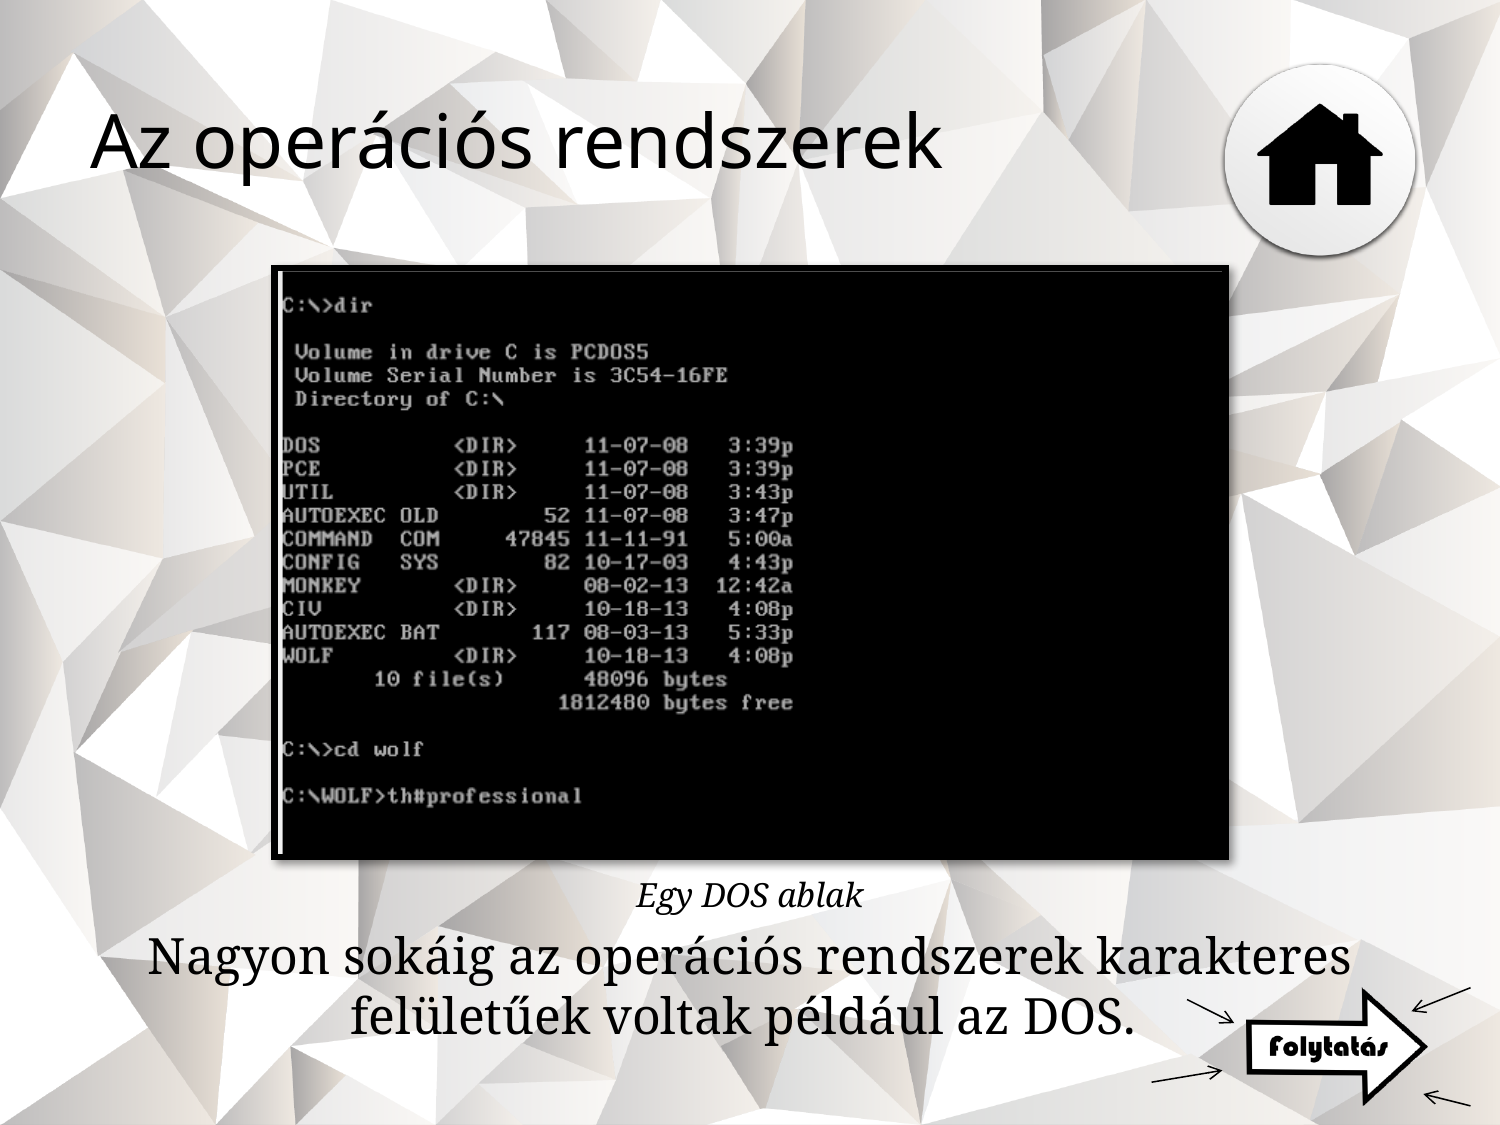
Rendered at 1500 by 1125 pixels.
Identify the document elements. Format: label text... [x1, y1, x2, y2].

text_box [1428, 987, 1471, 1012]
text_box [1151, 1070, 1223, 1083]
text_box Egy DOS ablak [525, 871, 975, 922]
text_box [1432, 1093, 1471, 1107]
list Nagyon sokáig az operációs rendszerek karakteres felületűek voltak például az DOS. [75, 916, 1425, 1099]
title Az operációs rendszerek [75, 45, 1425, 233]
picture [0, 0, 1500, 1125]
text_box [1186, 999, 1235, 1024]
